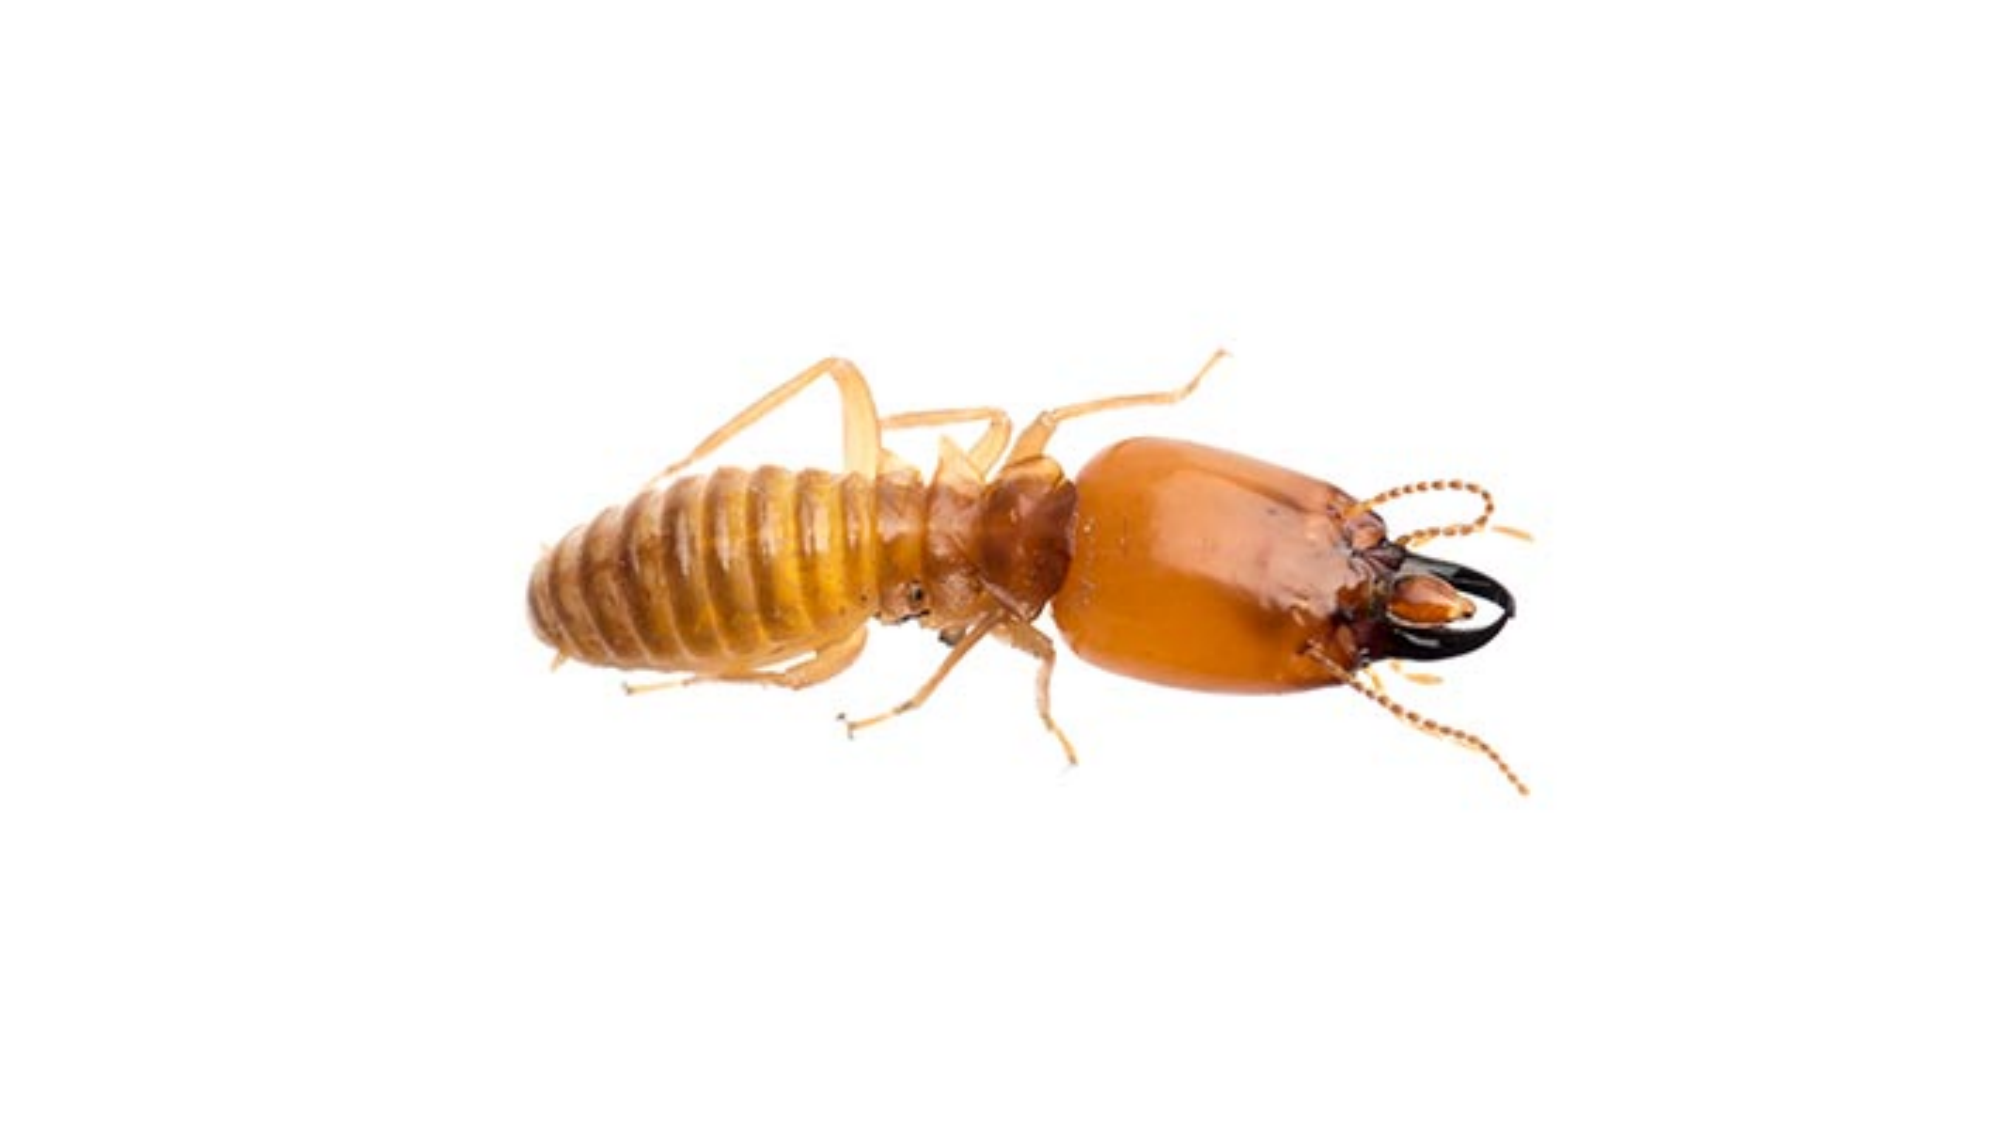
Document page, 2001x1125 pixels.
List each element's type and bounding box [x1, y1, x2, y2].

picture [335, 88, 1717, 1075]
